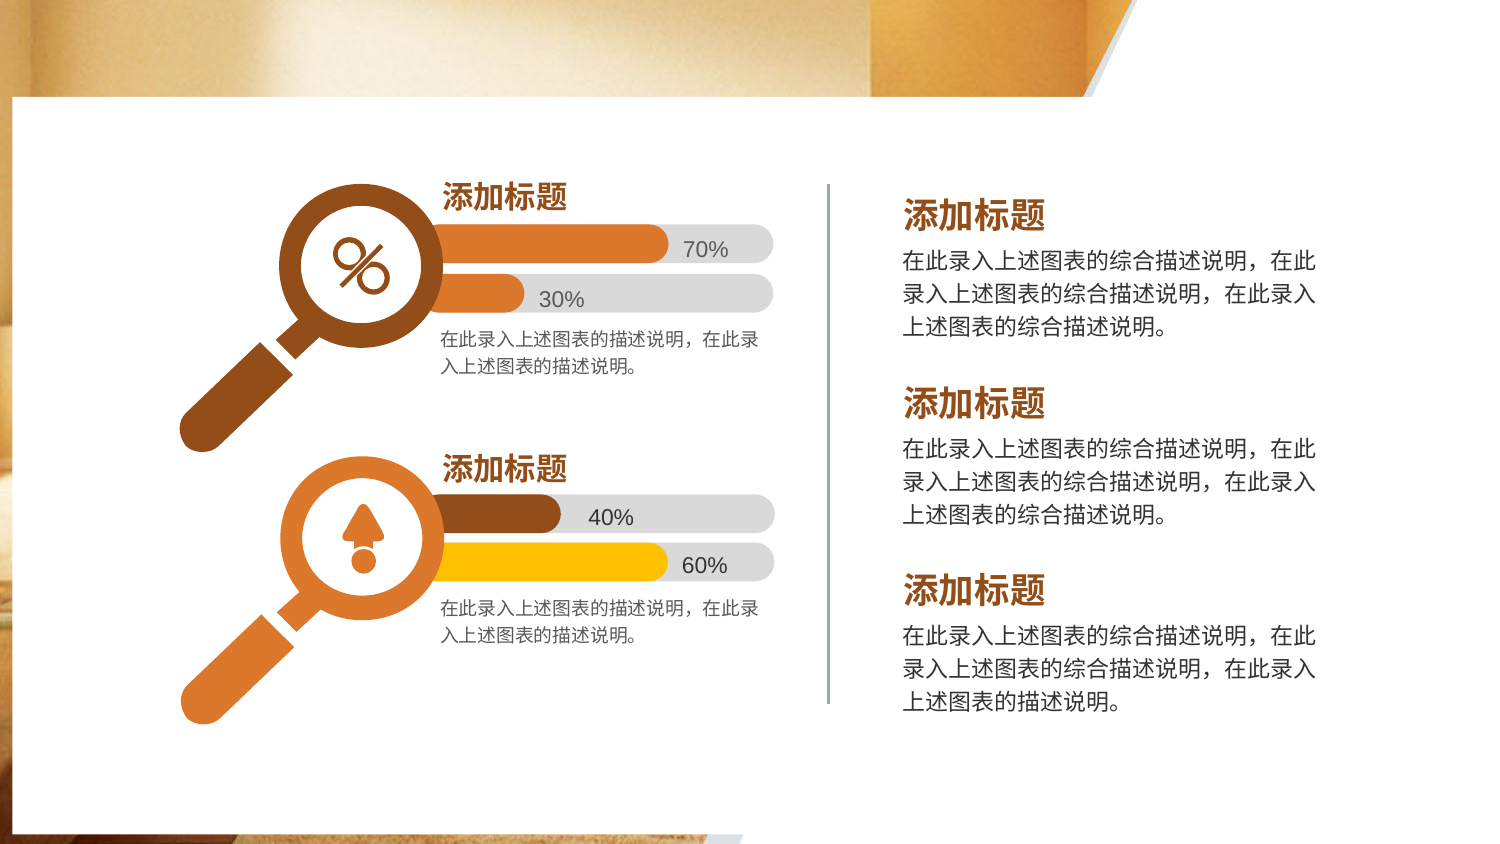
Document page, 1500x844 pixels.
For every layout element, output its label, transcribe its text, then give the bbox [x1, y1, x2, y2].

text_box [449, 489, 775, 537]
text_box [177, 183, 444, 455]
text_box 添加标题 [892, 375, 1057, 423]
text_box 添加标题 [431, 171, 579, 219]
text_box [449, 537, 775, 587]
text_box 添加标题 [892, 562, 1057, 610]
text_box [448, 271, 774, 321]
text_box 在此录入上述图表的描述说明，在此录入上述图表的描述说明。 [448, 327, 775, 383]
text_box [178, 456, 445, 727]
text_box 在此录入上述图表的综合描述说明，在此录入上述图表的综合描述说明，在此录入上述图表的描述说明。 [891, 610, 1338, 721]
picture [0, 0, 1500, 844]
text_box 添加标题 [892, 187, 1057, 235]
text_box 在此录入上述图表的综合描述说明，在此录入上述图表的综合描述说明，在此录入上述图表的综合描述说明。 [891, 423, 1338, 534]
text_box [448, 221, 774, 270]
text_box 在此录入上述图表的描述说明，在此录入上述图表的描述说明。 [449, 594, 775, 652]
text_box 在此录入上述图表的综合描述说明，在此录入上述图表的综合描述说明，在此录入上述图表的综合描述说明。 [891, 235, 1338, 346]
text_box 添加标题 [448, 443, 579, 488]
